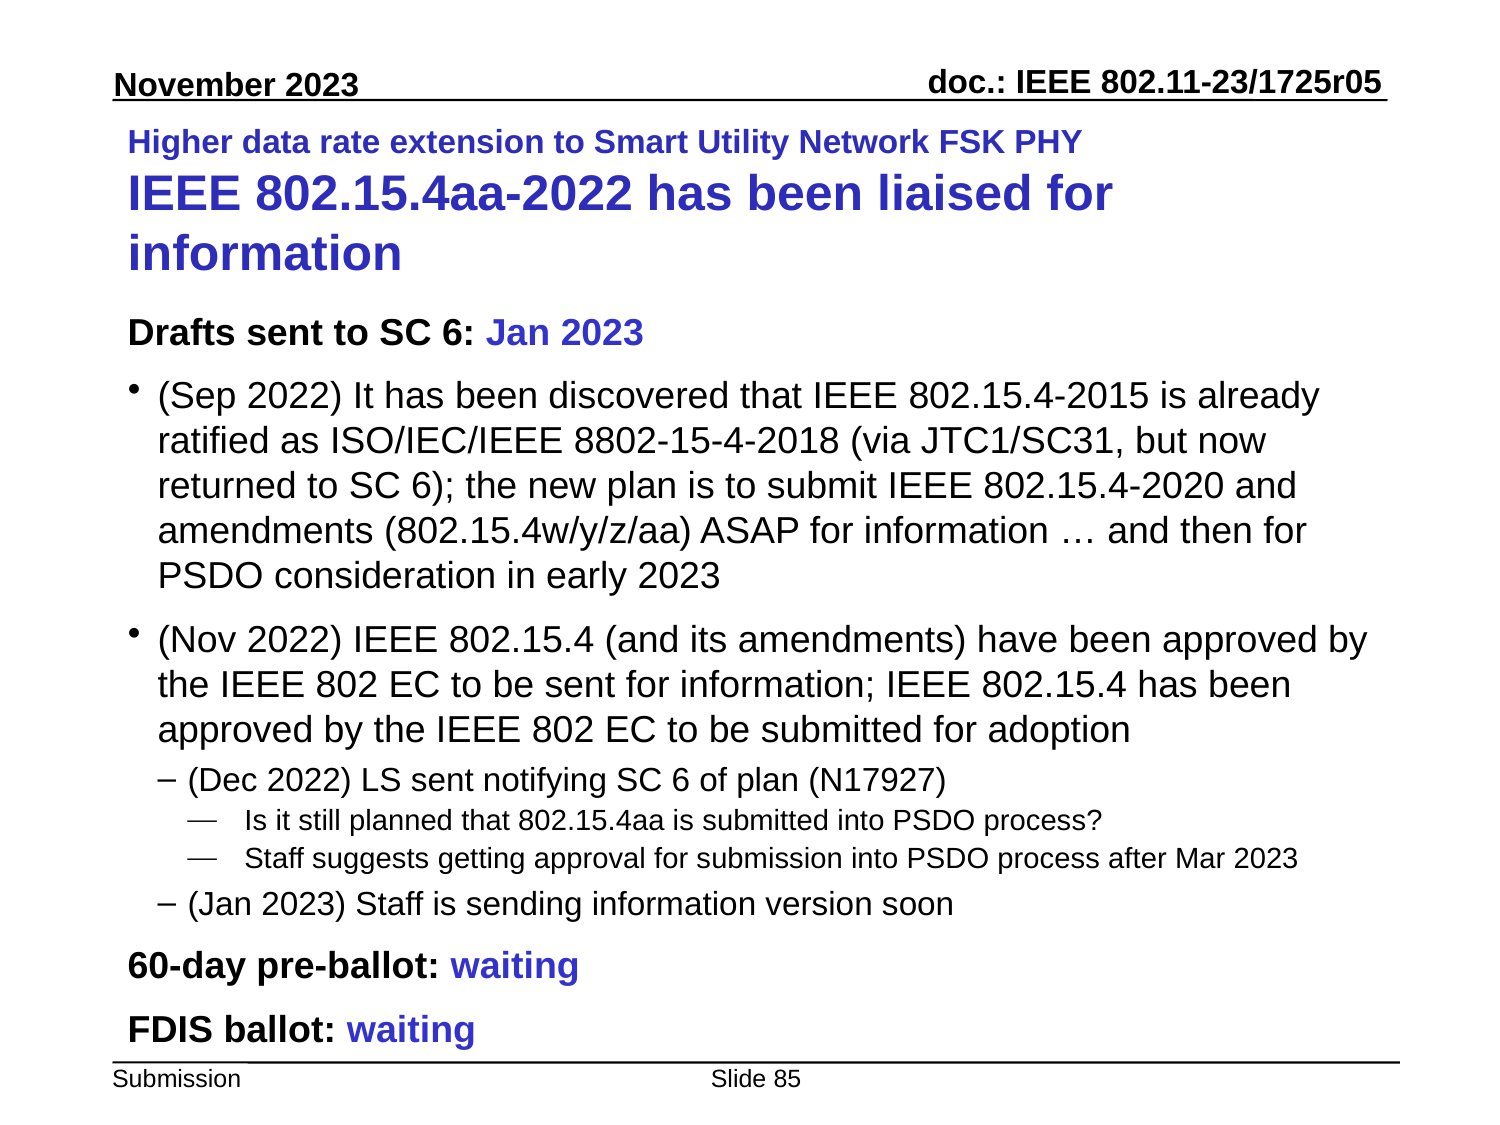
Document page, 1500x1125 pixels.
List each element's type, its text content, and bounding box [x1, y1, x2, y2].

list Drafts sent to SC 6: Jan 2023 (Sep 2022) It has been discovered that IEEE 802.15.4-2015 is already ratified as ISO/IEC/IEEE 8802-15-4-2018 (via JTC1/SC31, but now returned to SC 6); the new plan is to submit IEEE 802.15.4-2020 and amendments (802.15.4w/y/z/aa) ASAP for information … and then for PSDO consideration in early 2023 (Nov 2022) IEEE 802.15.4 (and its amendments) have been approved by the IEEE 802 EC to be sent for information; IEEE 802.15.4 has been approved by the IEEE 802 EC to be submitted for adoption (Dec 2022) LS sent notifying SC 6 of plan (N17927) Is it still planned that 802.15.4aa is submitted into PSDO process? Staff suggests getting approval for submission into PSDO process after Mar 2023 (Jan 2023) Staff is sending information version soon 60-day pre-ballot: waiting FDIS ballot: waiting [112, 299, 1388, 975]
title Higher data rate extension to Smart Utility Network FSK PHY IEEE 802.15.4aa-2022 has been liaised for information [112, 112, 1388, 288]
slide_number Slide 85 [709, 1061, 803, 1093]
